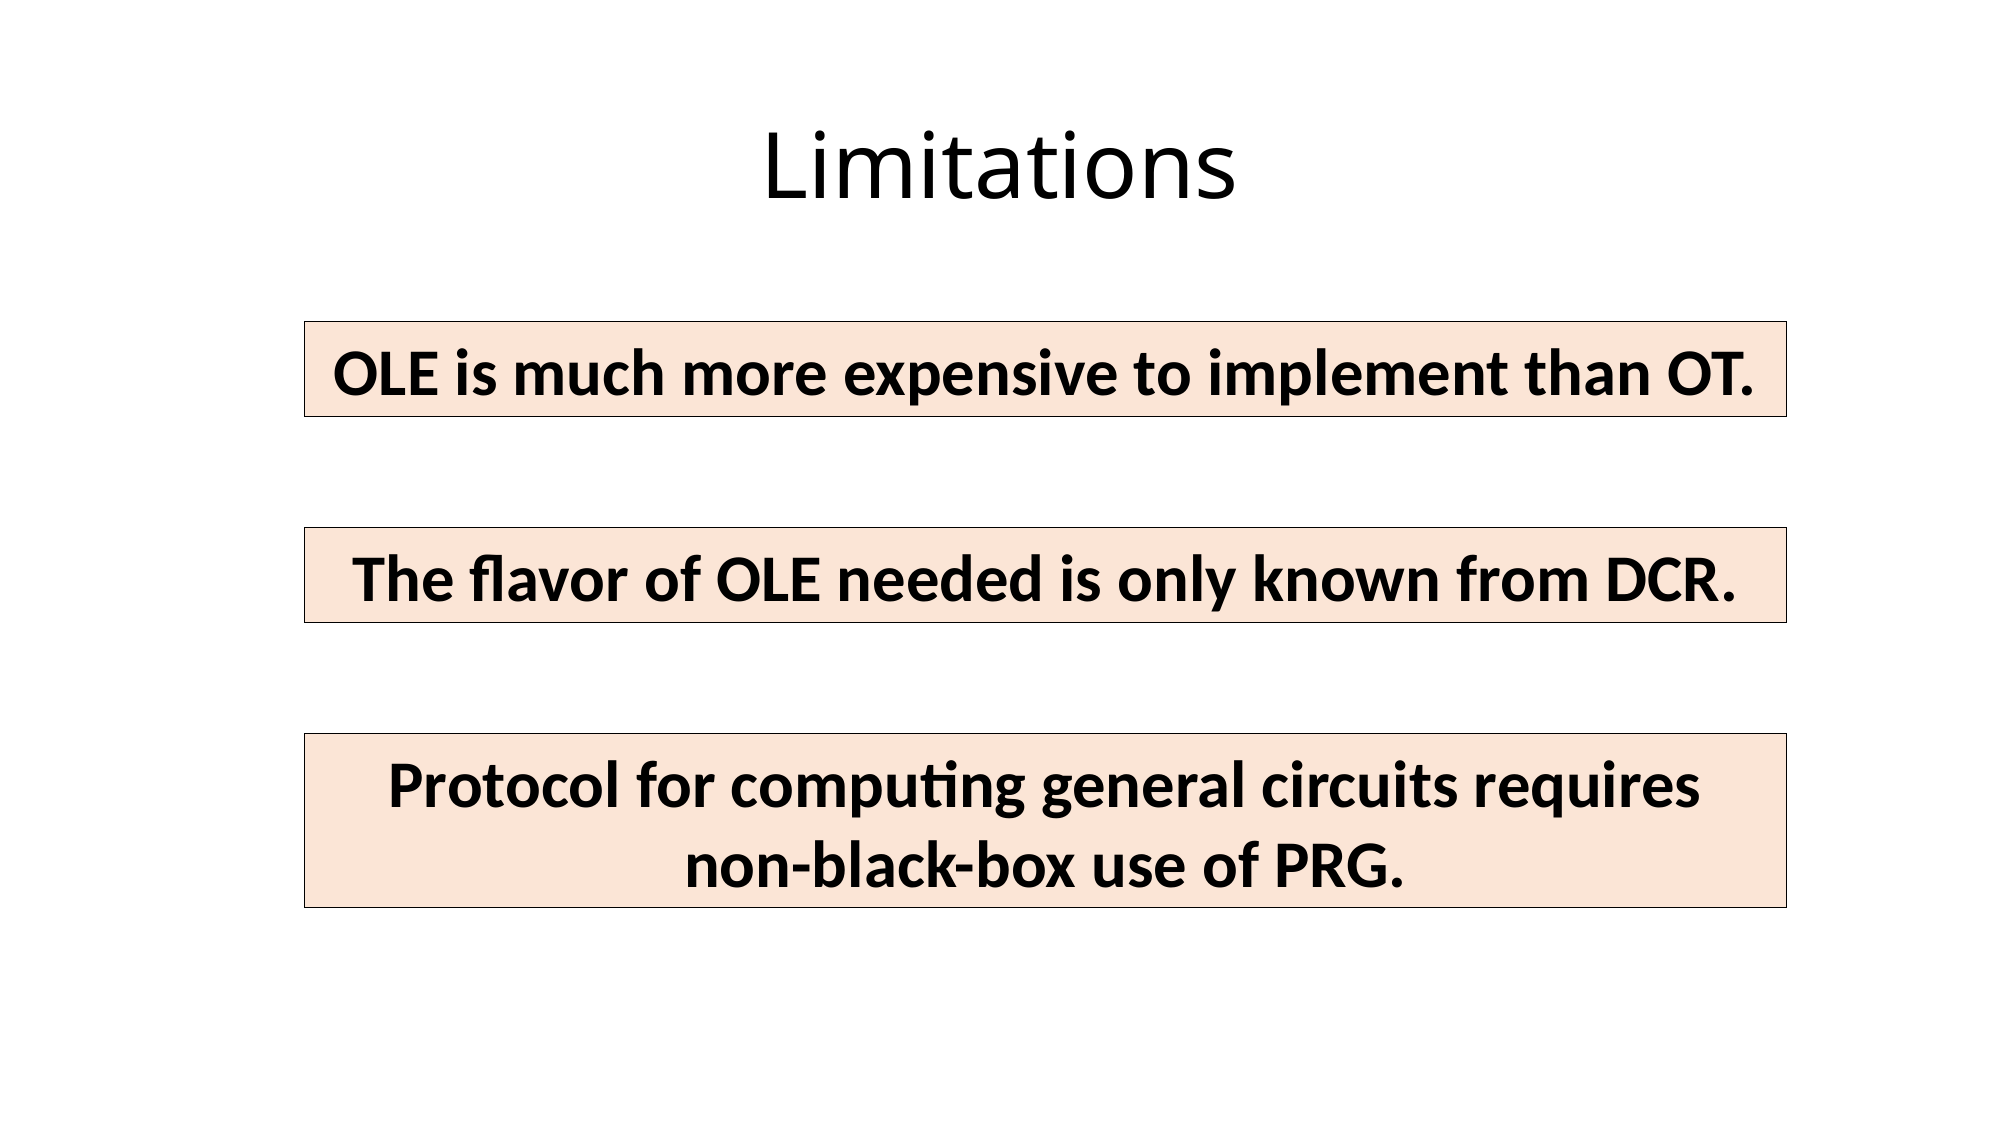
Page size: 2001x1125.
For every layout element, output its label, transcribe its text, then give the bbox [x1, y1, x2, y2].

text_box OLE is much more expensive to implement than OT. [304, 321, 1787, 417]
title Limitations [137, 59, 1863, 278]
text_box Protocol for computing general circuits requires non-black-box use of PRG. [304, 733, 1787, 908]
text_box The flavor of OLE needed is only known from DCR. [304, 527, 1787, 623]
